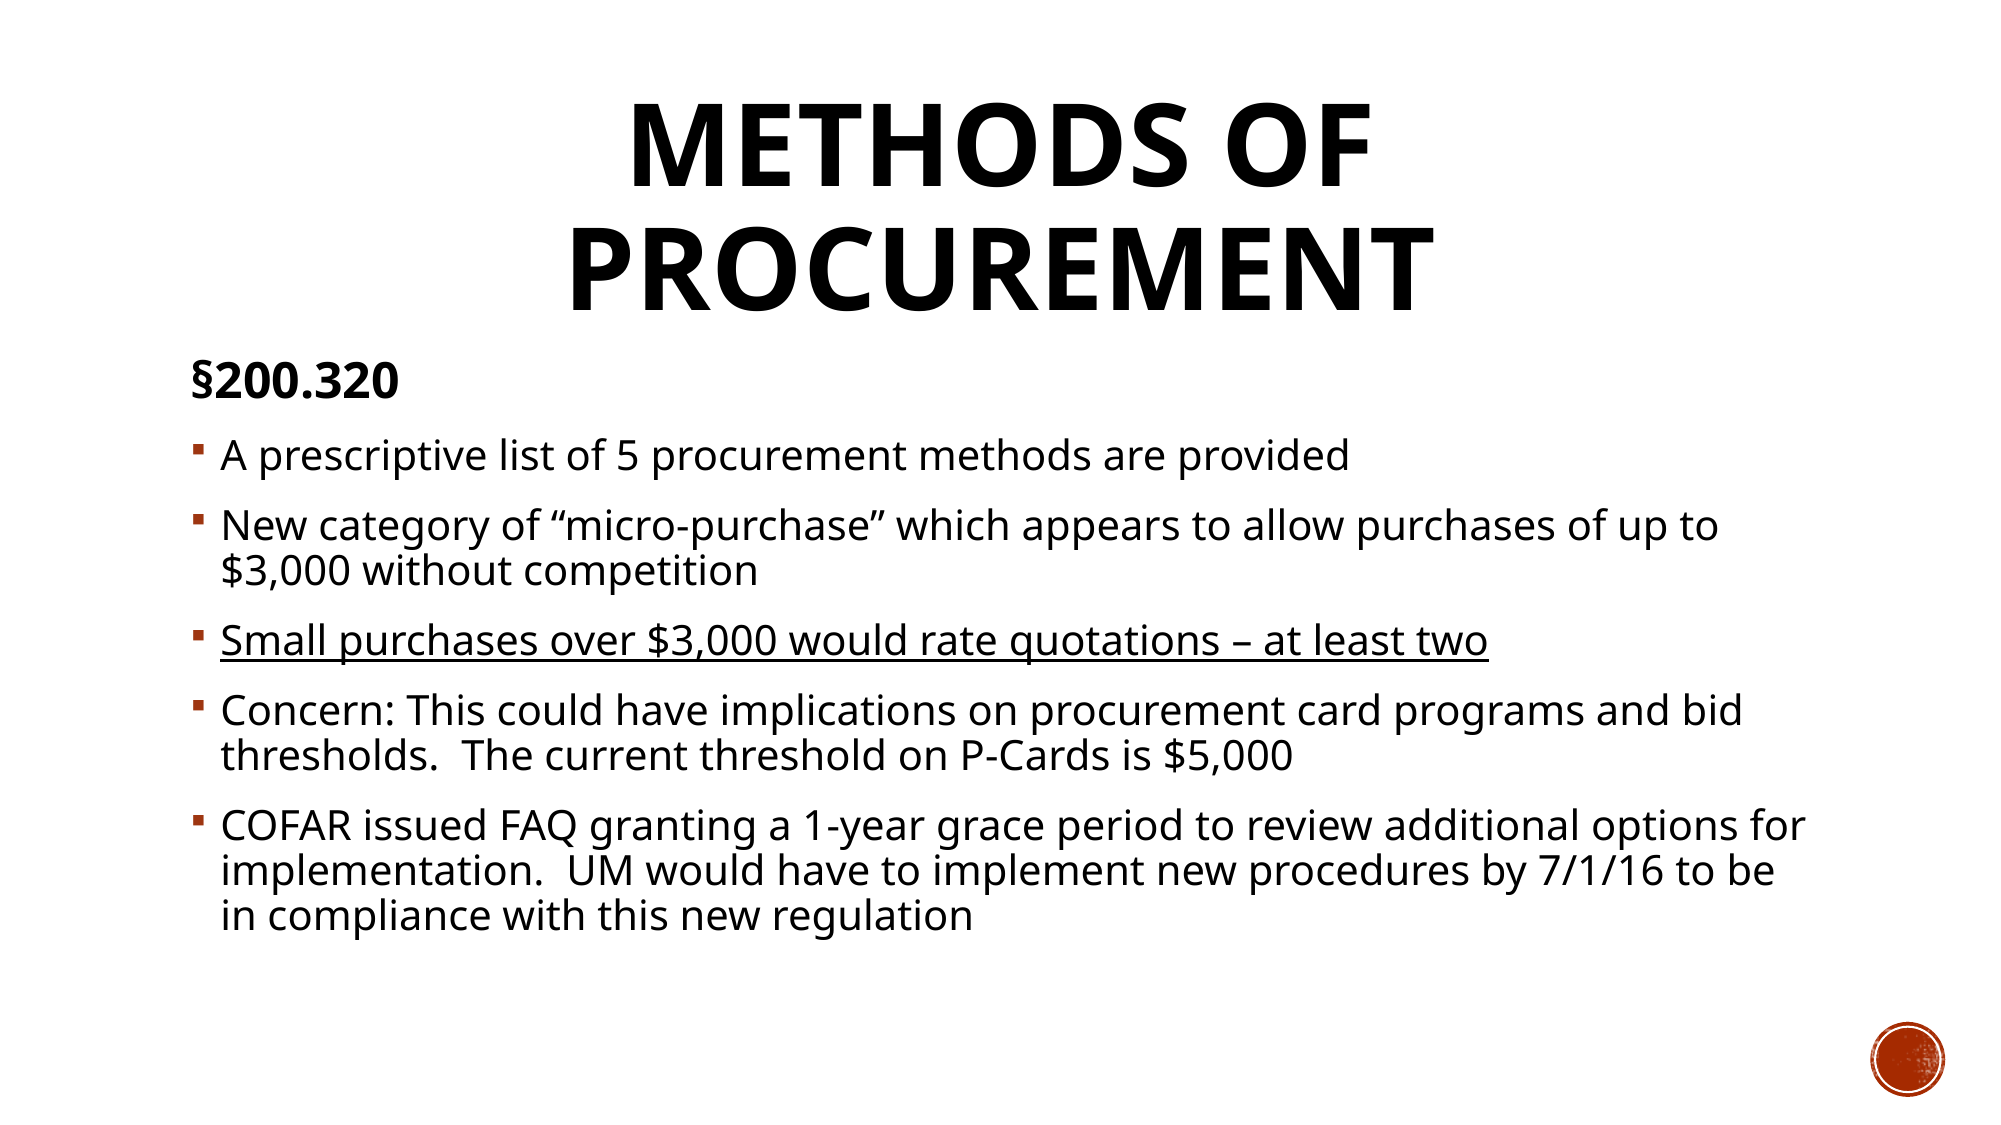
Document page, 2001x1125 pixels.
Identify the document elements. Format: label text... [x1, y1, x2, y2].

title Methods of Procurement [175, 79, 1826, 344]
list §200.320 A prescriptive list of 5 procurement methods are provided New category of “micro-purchase” which appears to allow purchases of up to $3,000 without competition Small purchases over $3,000 would rate quotations – at least two Concern: This could have implications on procurement card programs and bid thresholds. The current threshold on P-Cards is $5,000 COFAR issued FAQ granting a 1-year grace period to review additional options for implementation. UM would have to implement new procedures by 7/1/16 to be in compliance with this new regulation [175, 348, 1826, 1013]
